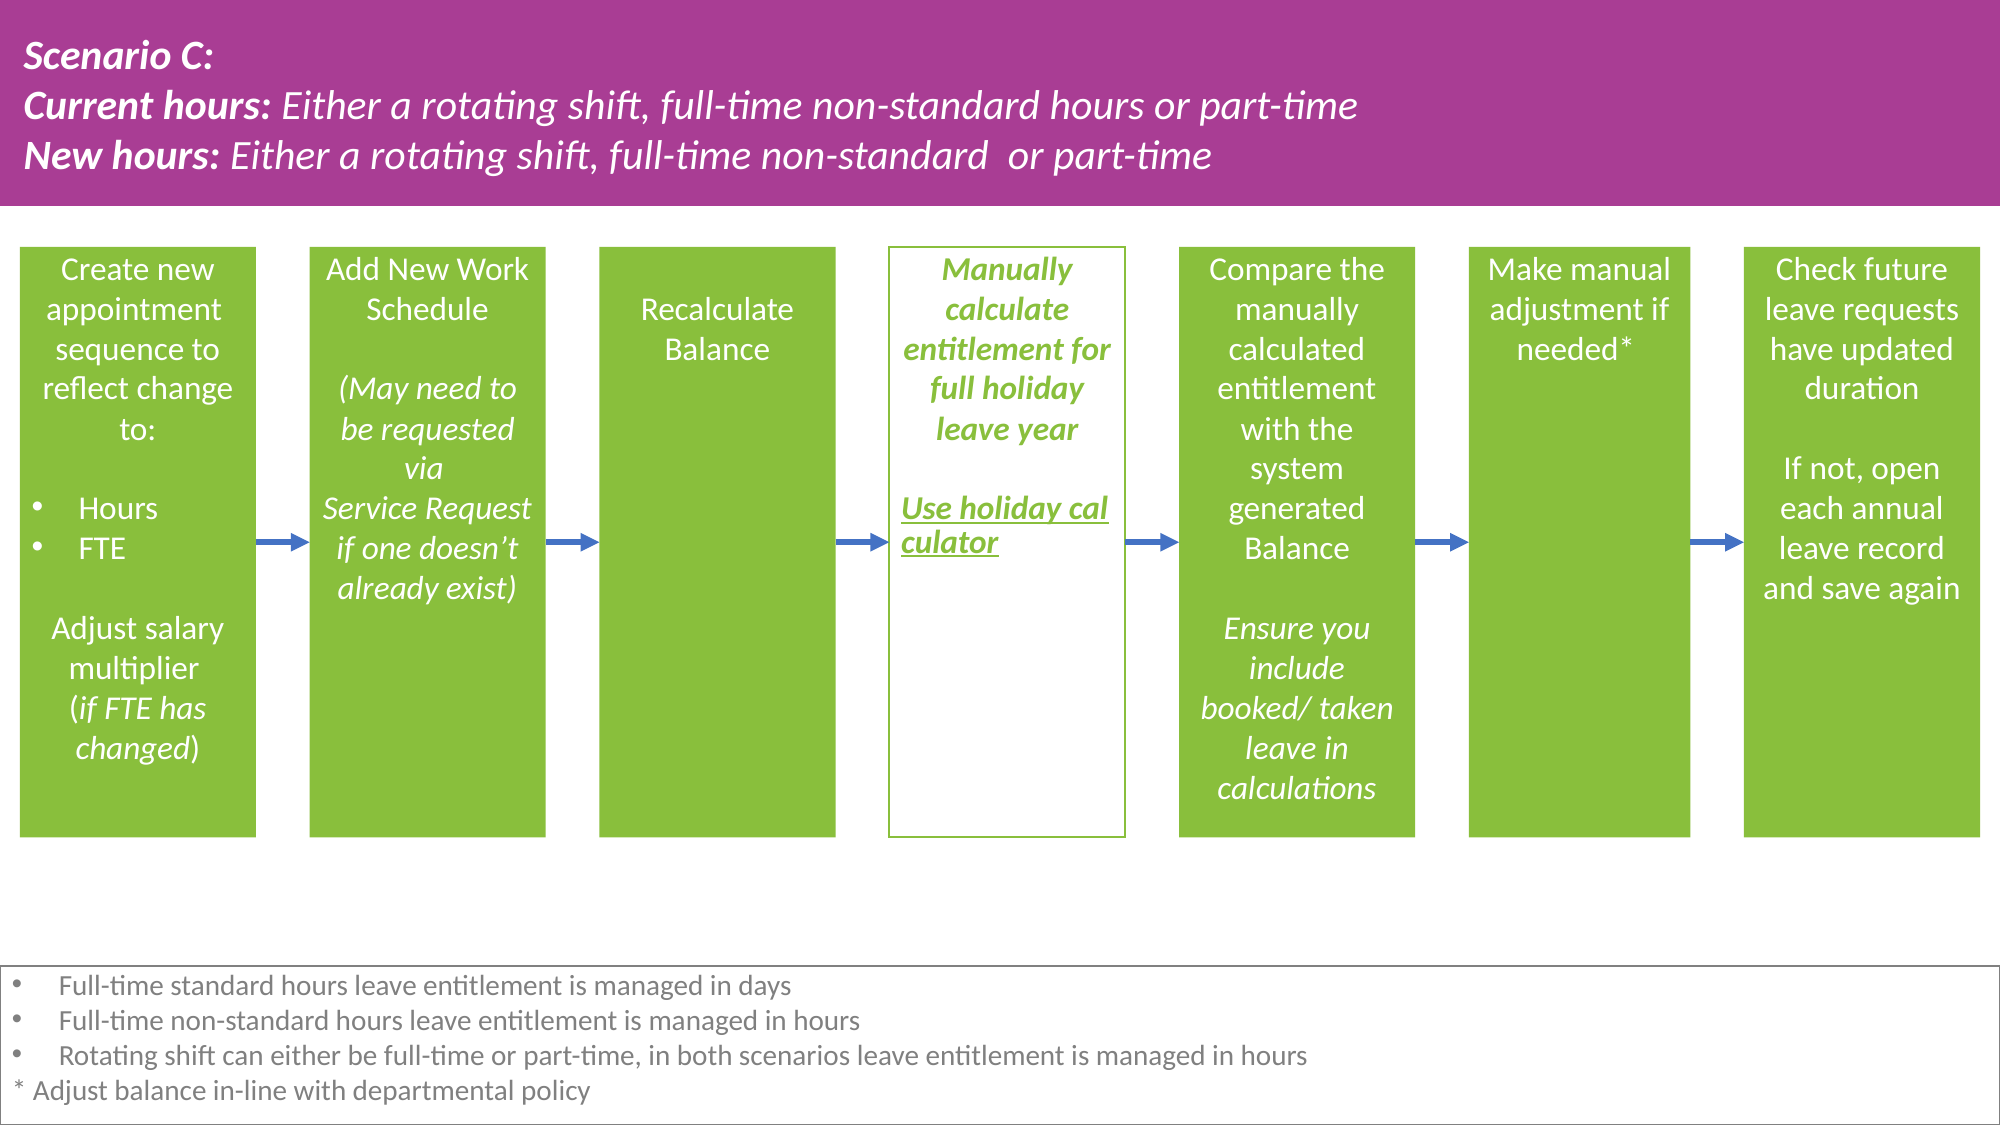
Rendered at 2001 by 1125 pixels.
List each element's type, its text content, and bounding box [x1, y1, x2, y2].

text_box Add New Work Schedule (May need to be requested via Service Request if one doesn’t already exist) [309, 246, 547, 838]
text_box Compare the manually calculated entitlement with the system generated Balance Ensure you include booked/ taken leave in calculations [1178, 246, 1416, 838]
text_box Scenario C: Current hours: Either a rotating shift, full-time non-standard hours or part-time New hours: Either a rotating shift, full-time non-standard or part-time [0, 0, 2000, 207]
text_box Create new appointment sequence to reflect change to: Hours FTE Adjust salary multiplier (if FTE has changed) [19, 246, 257, 838]
text_box Recalculate Balance [598, 246, 837, 838]
text_box Make manual adjustment if needed* [1468, 246, 1691, 838]
text_box Full-time standard hours leave entitlement is managed in days Full-time non-standard hours leave entitlement is managed in hours Rotating shift can either be full-time or part-time, in both scenarios leave entitlement is managed in hours * Adjust balance in-line with departmental policy [0, 965, 2000, 1125]
text_box Check future leave requests have updated duration If not, open each annual leave record and save again [1743, 246, 1981, 838]
text_box Manually calculate entitlement for full holiday leave year Use holiday calculator [888, 246, 1126, 838]
